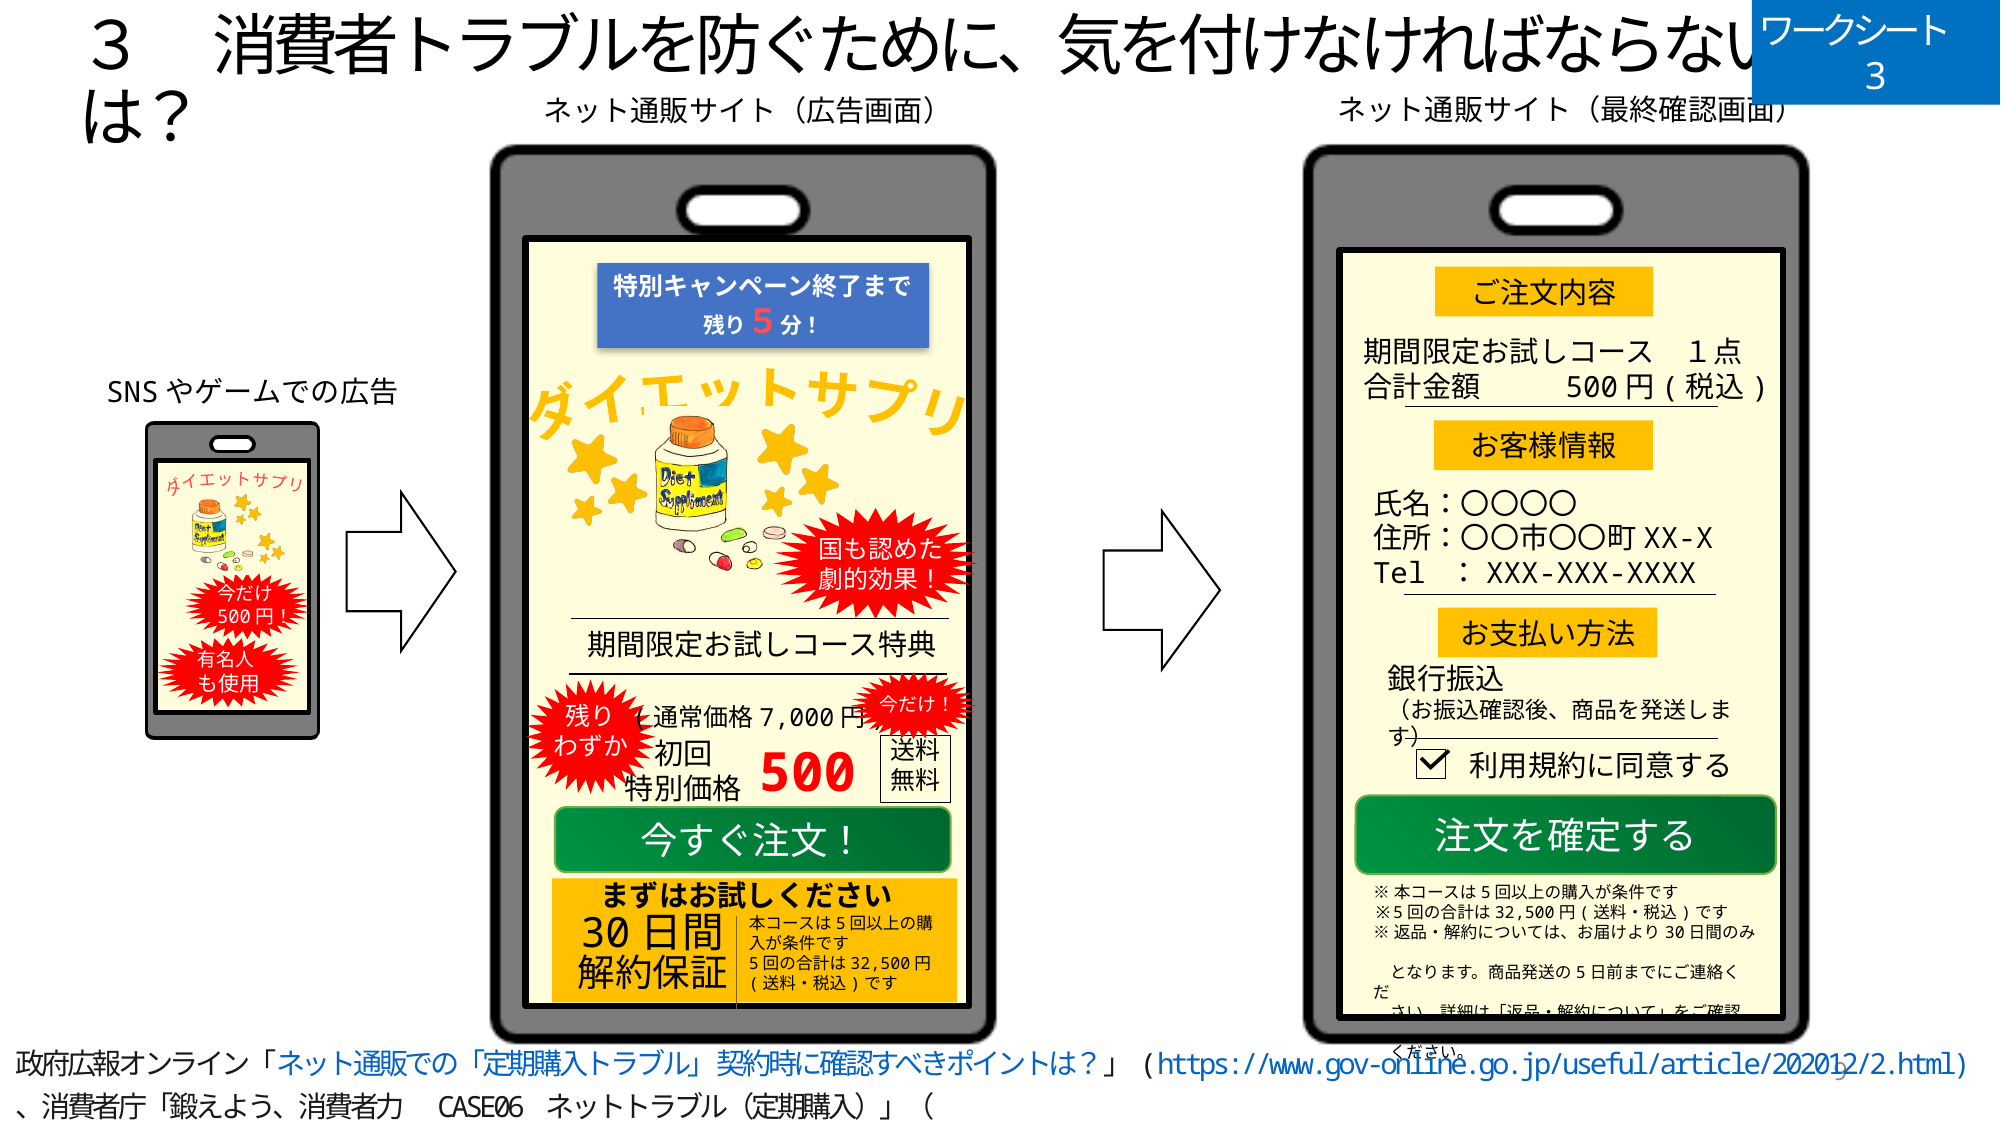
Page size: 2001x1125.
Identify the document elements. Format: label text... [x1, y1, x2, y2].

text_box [59, 408, 247, 752]
text_box ３ 消費者トラブルを防ぐために、気を付けなければならないことは？ [63, 4, 1751, 169]
text_box ワークシート 3 [1751, 0, 2000, 83]
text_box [850, 672, 977, 739]
text_box SNSやゲームでの広告 [91, 365, 247, 408]
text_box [247, 83, 2000, 1080]
text_box 政府広報オンライン「ネット通販での「定期購入トラブル」 契約時に確認すべきポイントは？」(https://www.gov-online.go.jp/useful/article/202012/2.html)、消費者庁「鍛えよう、消費者力 CASE06 ネットトラブル（定期購入）」（https://www.kportal.caa.go.jp/shohisha-ryoku/teaching_materials/text_03.html）を加工して作成 [0, 1037, 2000, 1125]
text_box [0, 0, 1751, 75]
